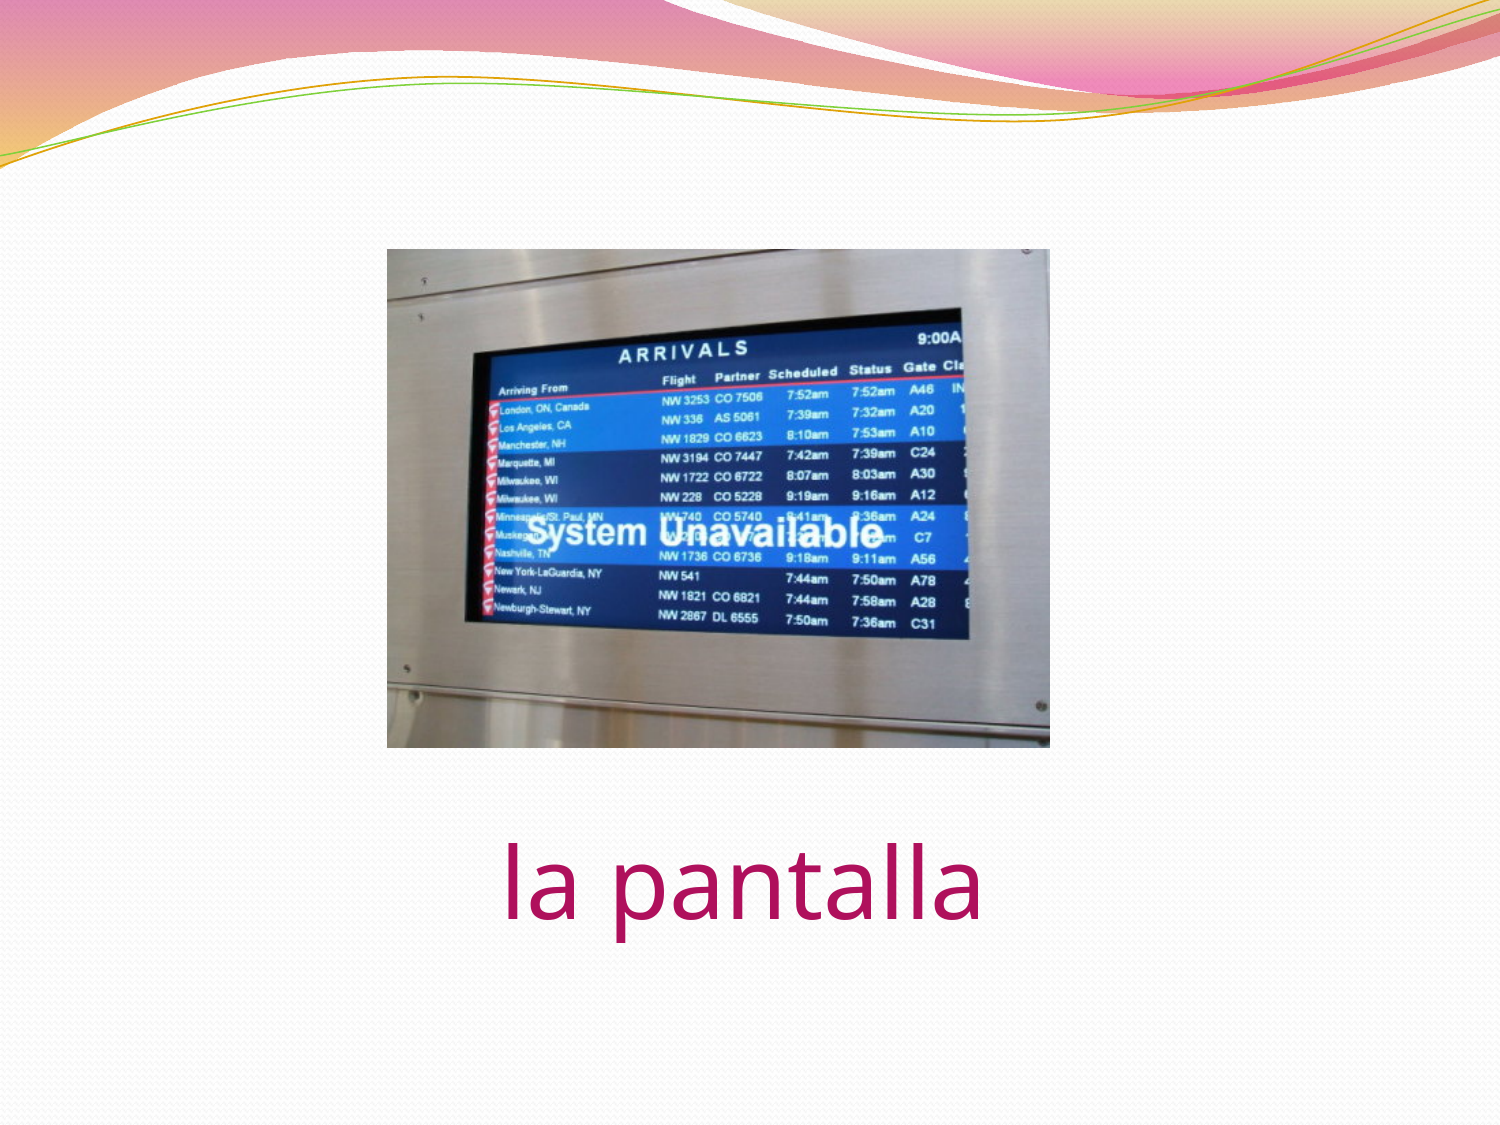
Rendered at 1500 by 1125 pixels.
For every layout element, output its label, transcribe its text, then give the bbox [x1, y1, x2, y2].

text_box la pantalla [350, 812, 1138, 948]
picture [387, 249, 1051, 748]
